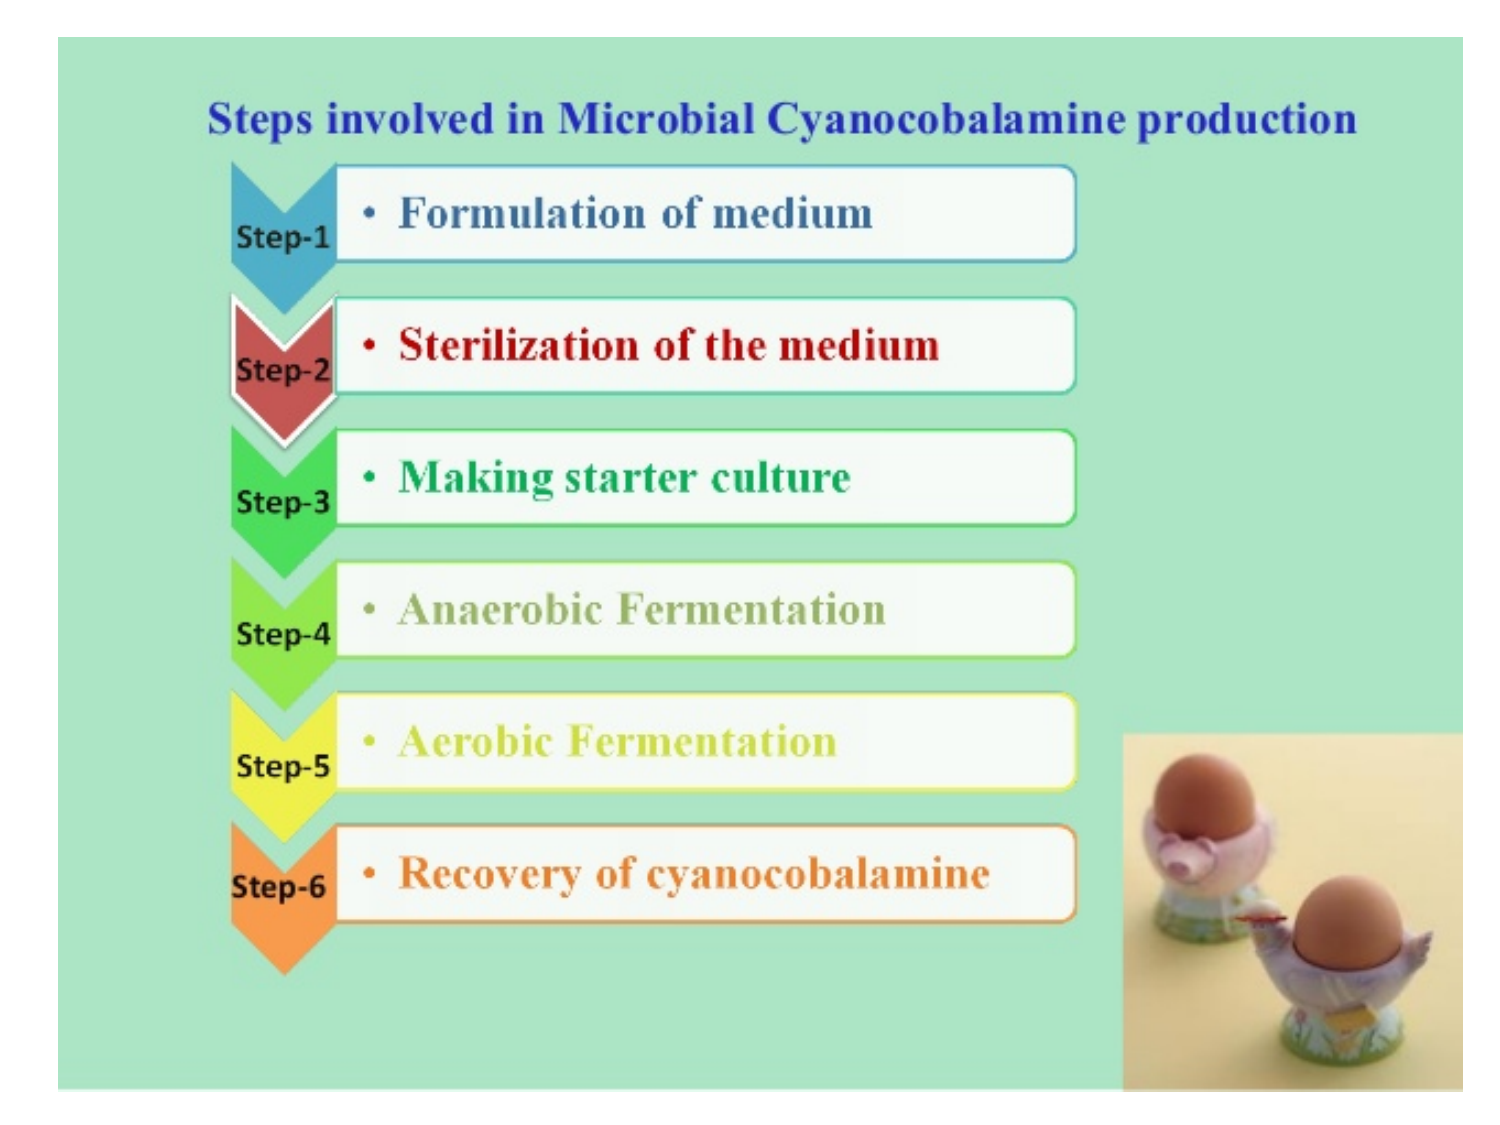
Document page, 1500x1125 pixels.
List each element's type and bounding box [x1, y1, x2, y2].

picture [58, 37, 1463, 1092]
